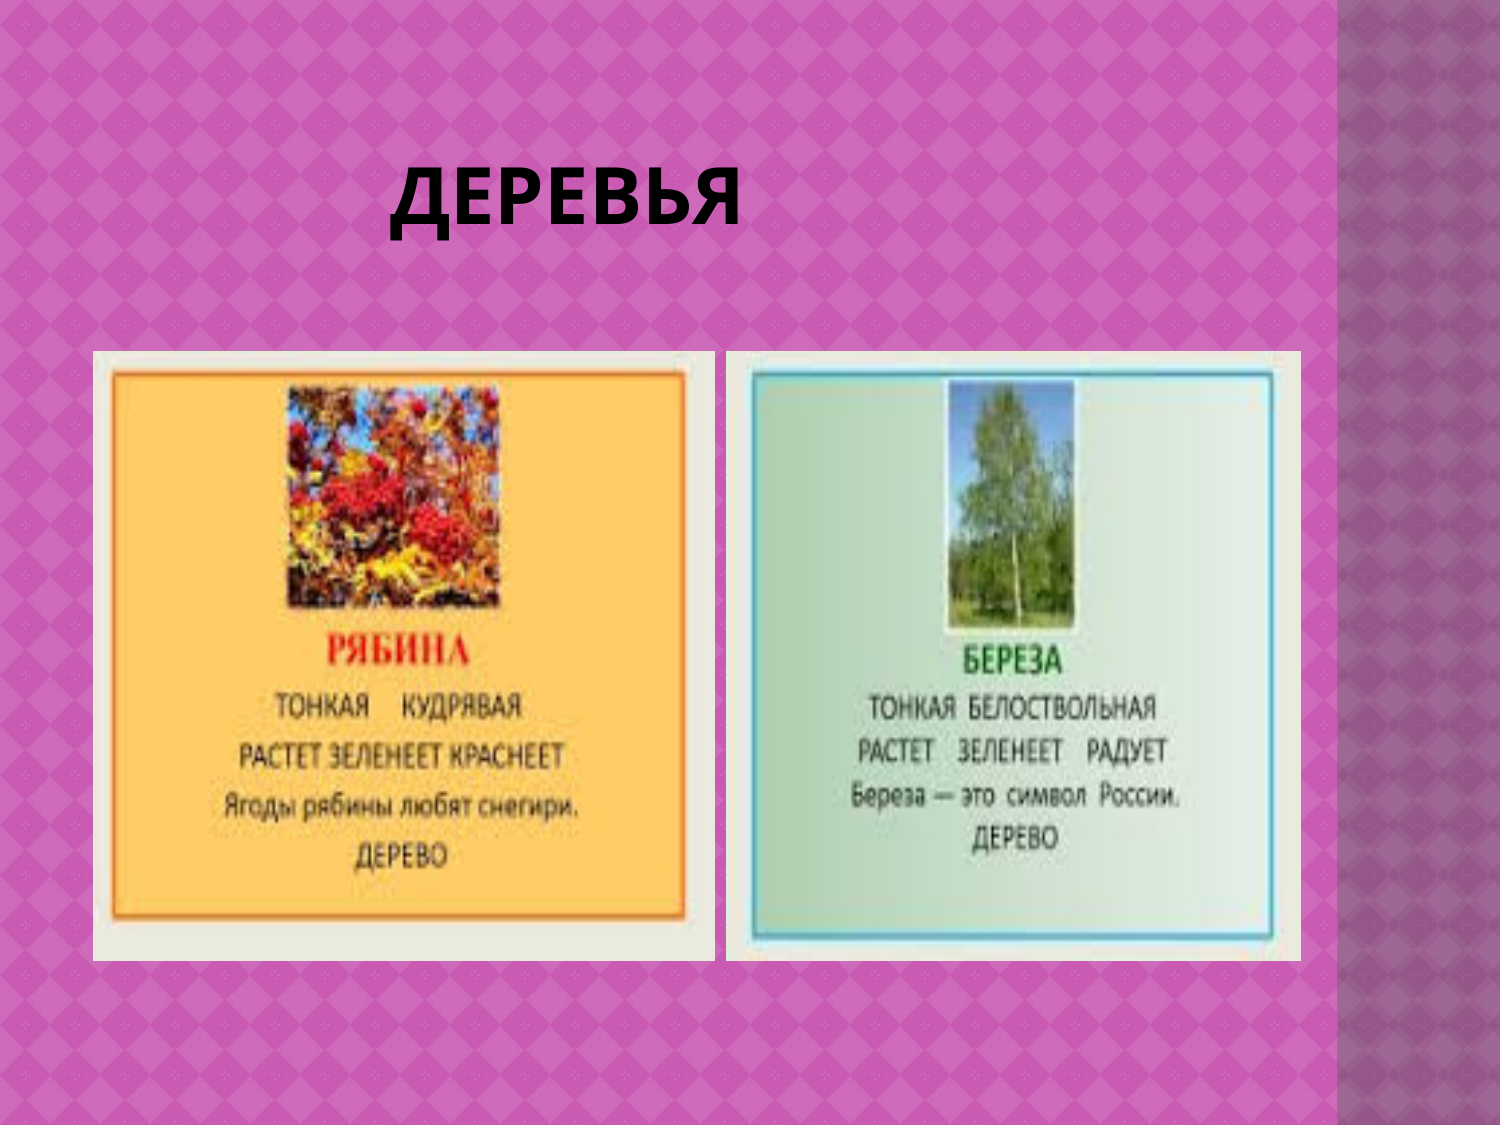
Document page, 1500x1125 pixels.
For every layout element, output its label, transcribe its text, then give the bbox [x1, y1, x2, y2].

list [726, 351, 1301, 962]
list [93, 351, 716, 962]
title Деревья [75, 52, 1263, 240]
